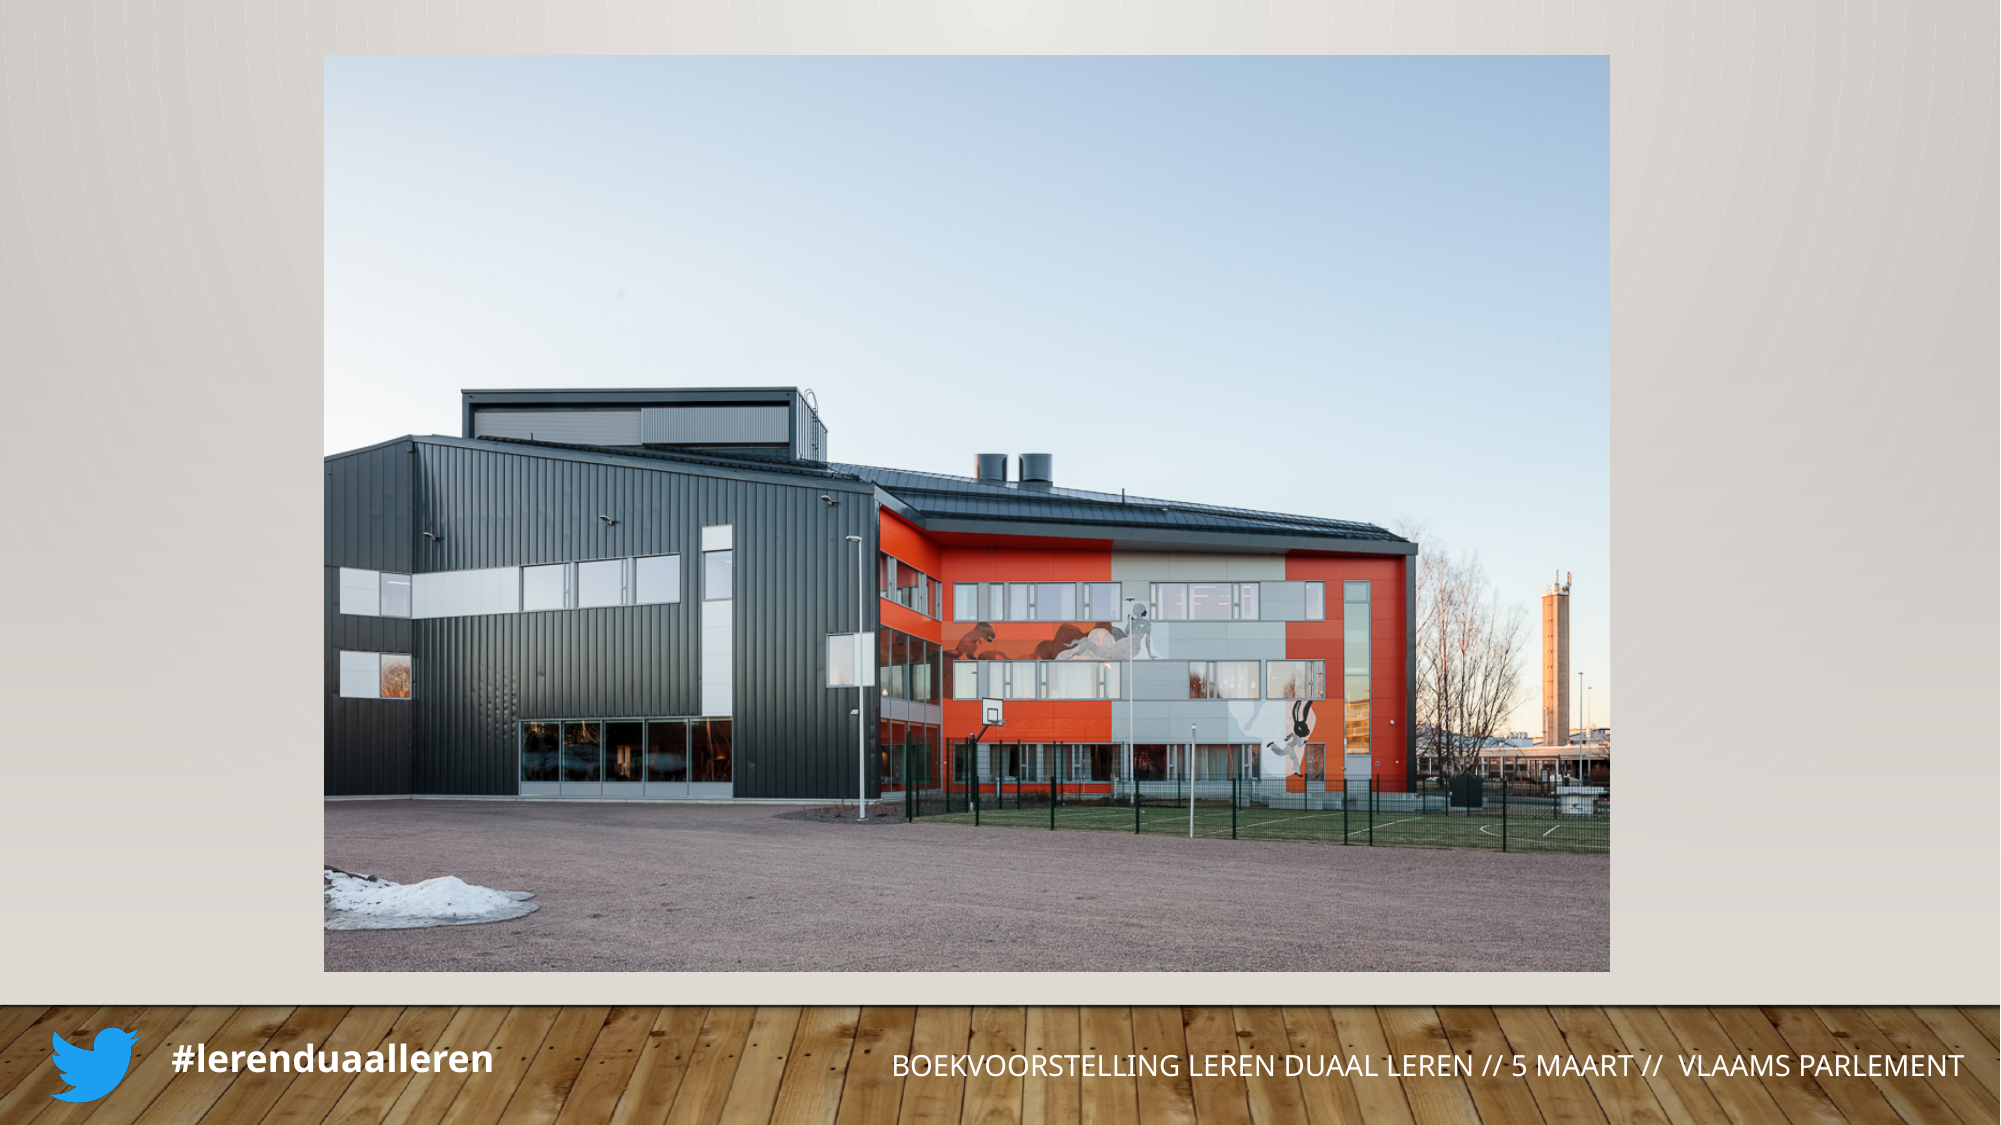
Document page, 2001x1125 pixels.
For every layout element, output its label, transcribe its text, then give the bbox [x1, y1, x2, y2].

picture [324, 55, 1610, 972]
text_box BOEKVOORSTELLING LEREN DUAAL LEREN // 5 MAART // VLAAMS PARLEMENT [833, 1039, 1980, 1090]
text_box #lerenduaalleren [156, 1027, 722, 1088]
picture [0, 1005, 2000, 1125]
